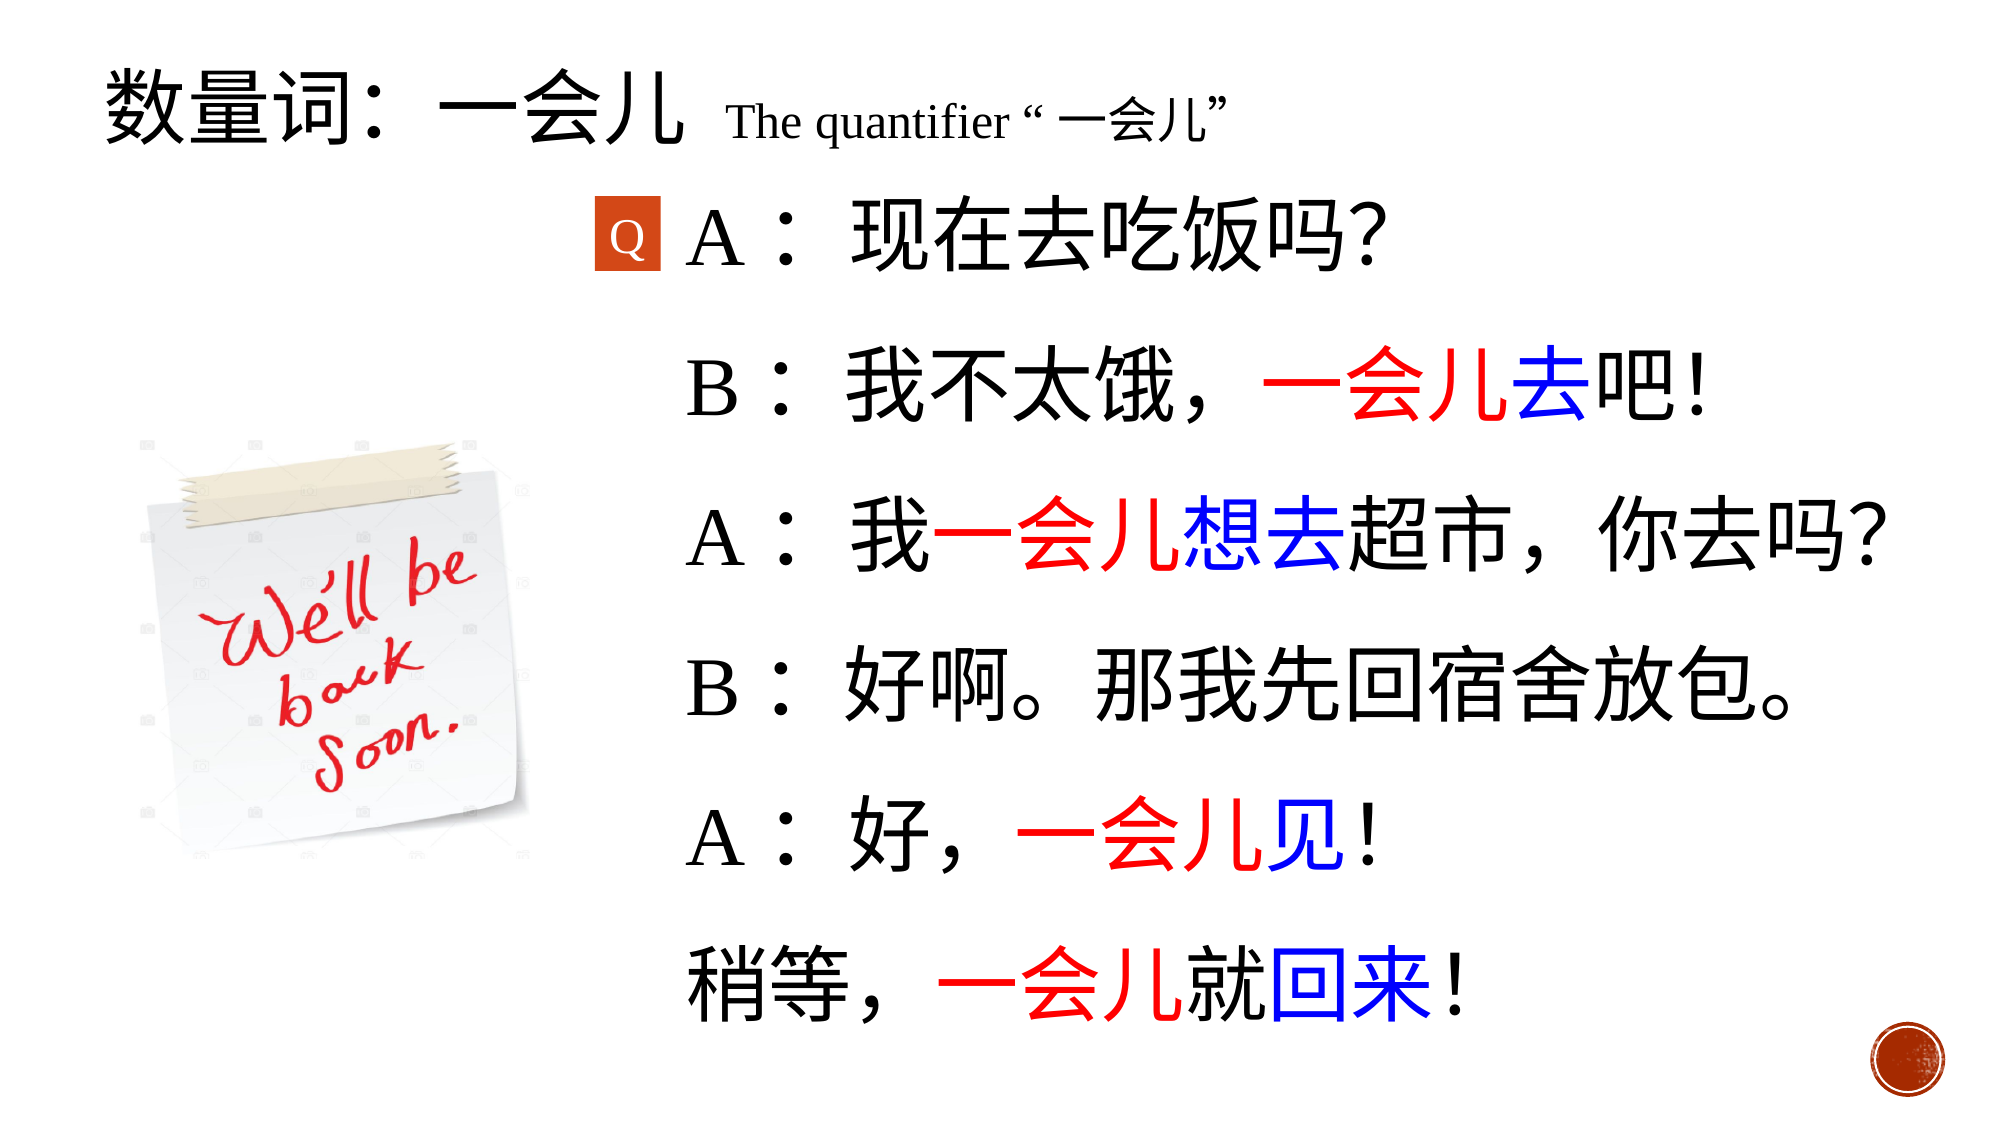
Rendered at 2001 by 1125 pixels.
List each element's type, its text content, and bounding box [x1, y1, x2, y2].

text_box Q [594, 196, 661, 271]
text_box 数量词：一会儿 The quantifier “一会儿” [89, 53, 2000, 163]
picture [138, 440, 530, 859]
text_box A：现在去吃饭吗？ B：我不太饿，一会儿去吧！ A：我一会儿想去超市，你去吗？ B：好啊。那我先回宿舍放包。 A：好，一会儿见！ 稍等，一会儿就回来！ [670, 163, 1963, 1040]
